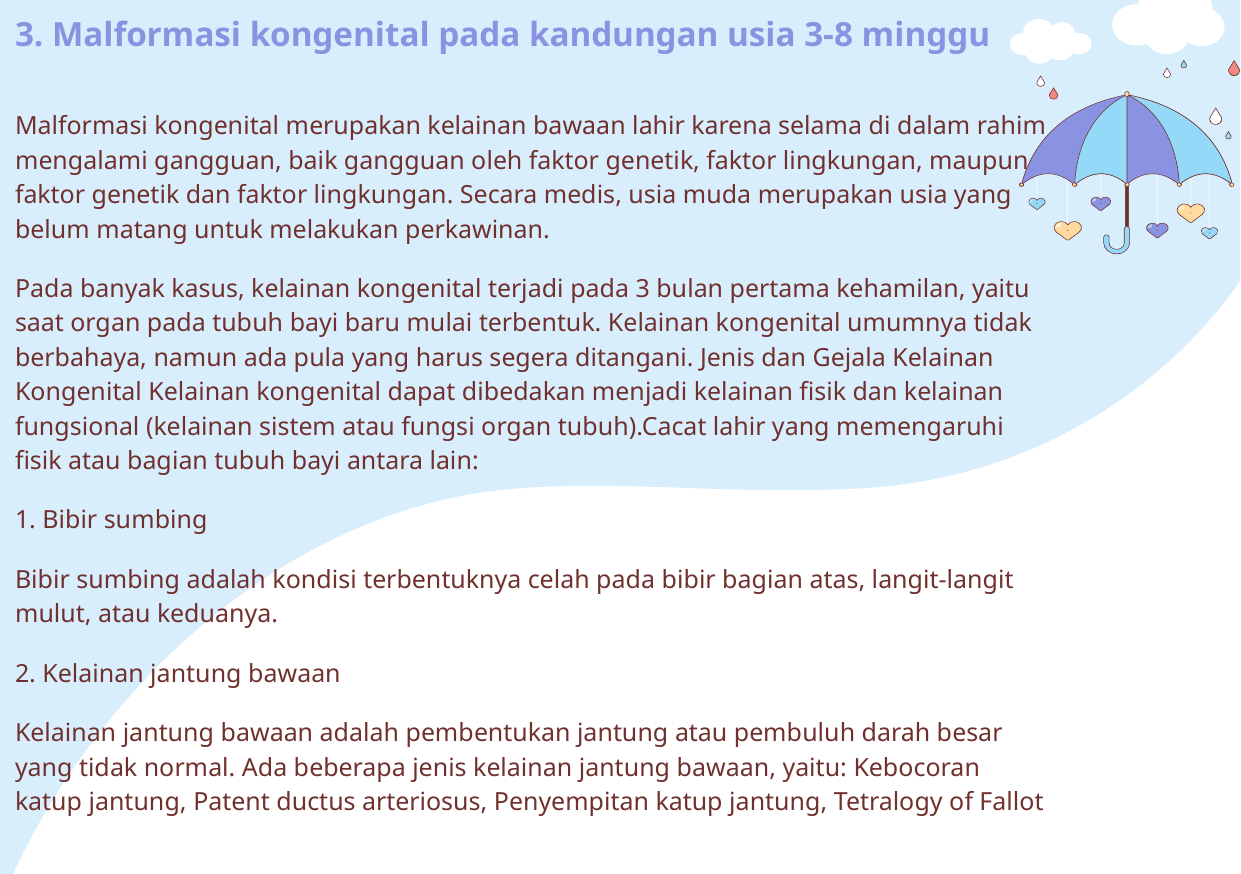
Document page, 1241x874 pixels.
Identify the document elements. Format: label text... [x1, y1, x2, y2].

subtitle Malformasi kongenital merupakan kelainan bawaan lahir karena selama di dalam rahim mengalami gangguan, baik gangguan oleh faktor genetik, faktor lingkungan, maupun faktor genetik dan faktor lingkungan. Secara medis, usia muda merupakan usia yang belum matang untuk melakukan perkawinan. Pada banyak kasus, kelainan kongenital terjadi pada 3 bulan pertama kehamilan, yaitu saat organ pada tubuh bayi baru mulai terbentuk. Kelainan kongenital umumnya tidak berbahaya, namun ada pula yang harus segera ditangani. Jenis dan Gejala Kelainan Kongenital Kelainan kongenital dapat dibedakan menjadi kelainan fisik dan kelainan fungsional (kelainan sistem atau fungsi organ tubuh).Cacat lahir yang memengaruhi fisik atau bagian tubuh bayi antara lain: 1. Bibir sumbing Bibir sumbing adalah kondisi terbentuknya celah pada bibir bagian atas, langit-langit mulut, atau keduanya. 2. Kelainan jantung bawaan Kelainan jantung bawaan adalah pembentukan jantung atau pembuluh darah besar yang tidak normal. Ada beberapa jenis kelainan jantung bawaan, yaitu: Kebocoran katup jantung, Patent ductus arteriosus, Penyempitan katup jantung, Tetralogy of Fallot [0, 90, 1065, 861]
title 3. Malformasi kongenital pada kandungan usia 3-8 minggu [0, 0, 1004, 90]
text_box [1009, 0, 1241, 255]
